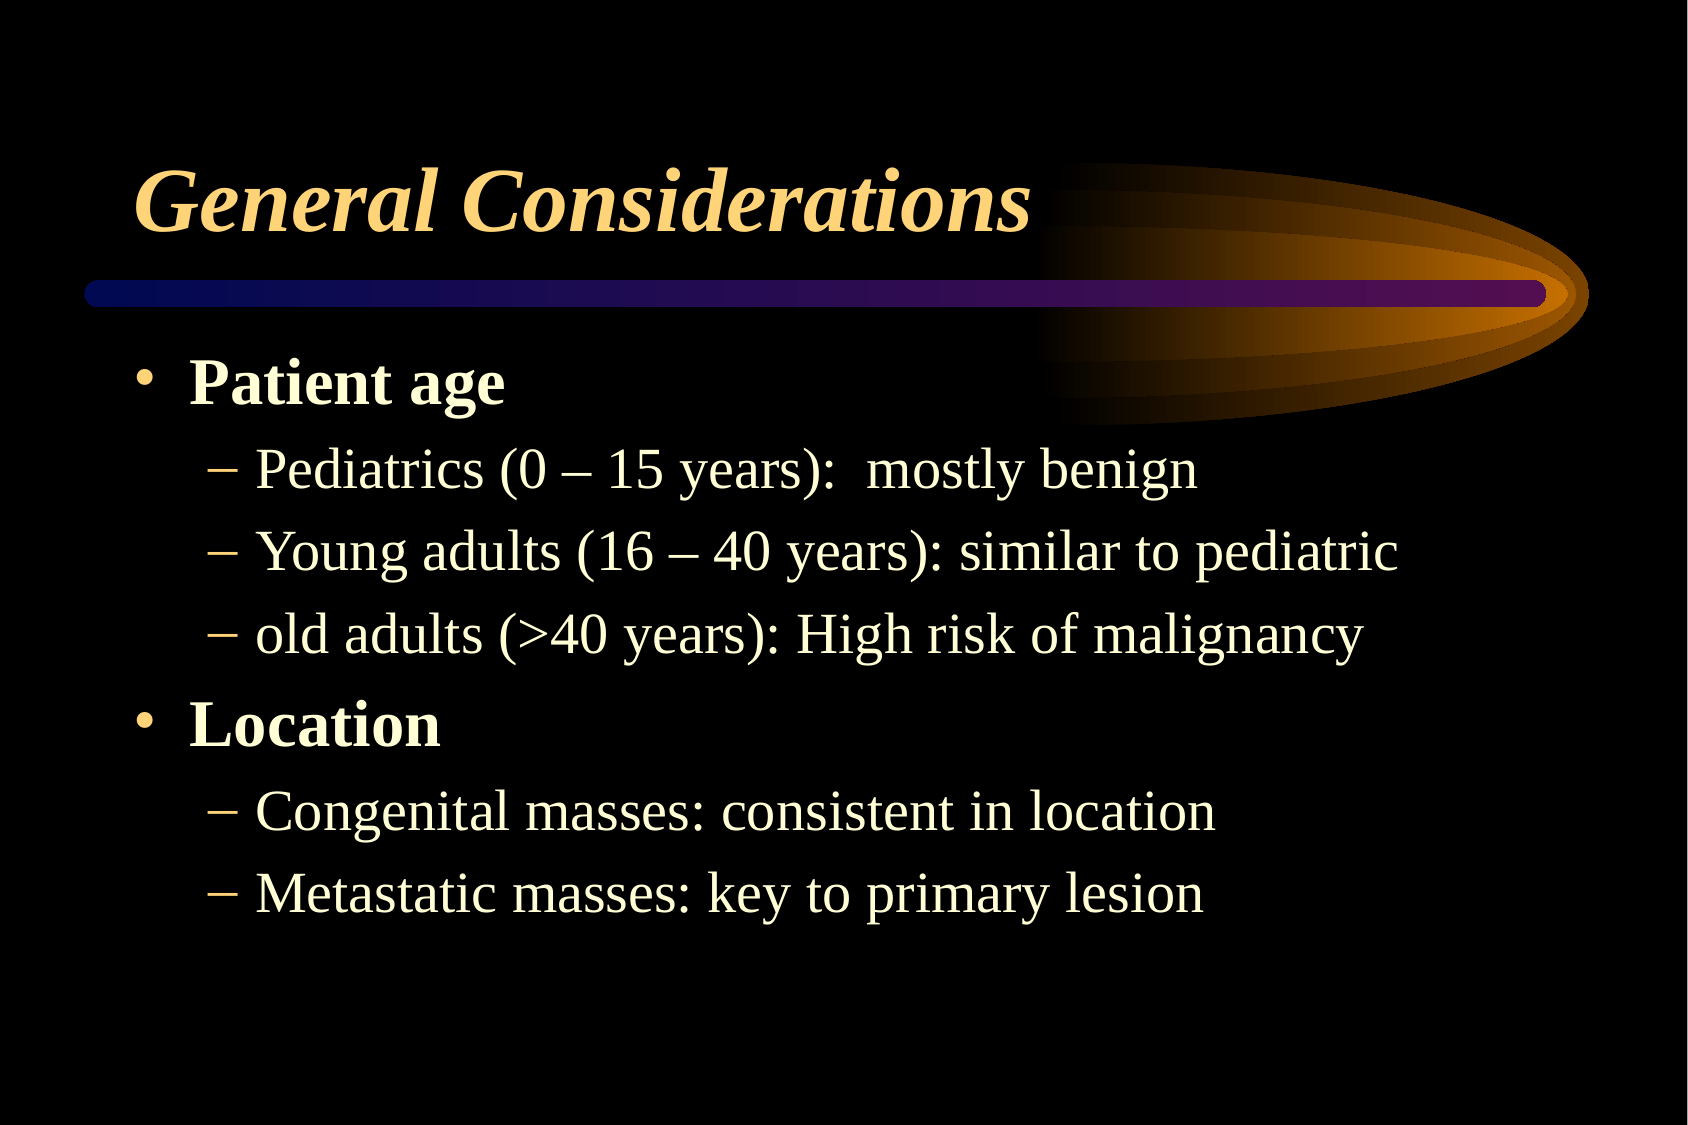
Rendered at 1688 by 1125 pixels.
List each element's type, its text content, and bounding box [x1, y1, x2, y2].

title General Considerations [126, 0, 1562, 251]
list Patient age Pediatrics (0 – 15 years): mostly benign Young adults (16 – 40 years): similar to pediatric old adults (>40 years): High risk of malignancy Location Congenital masses: consistent in location Metastatic masses: key to primary lesion [126, 336, 1562, 1125]
